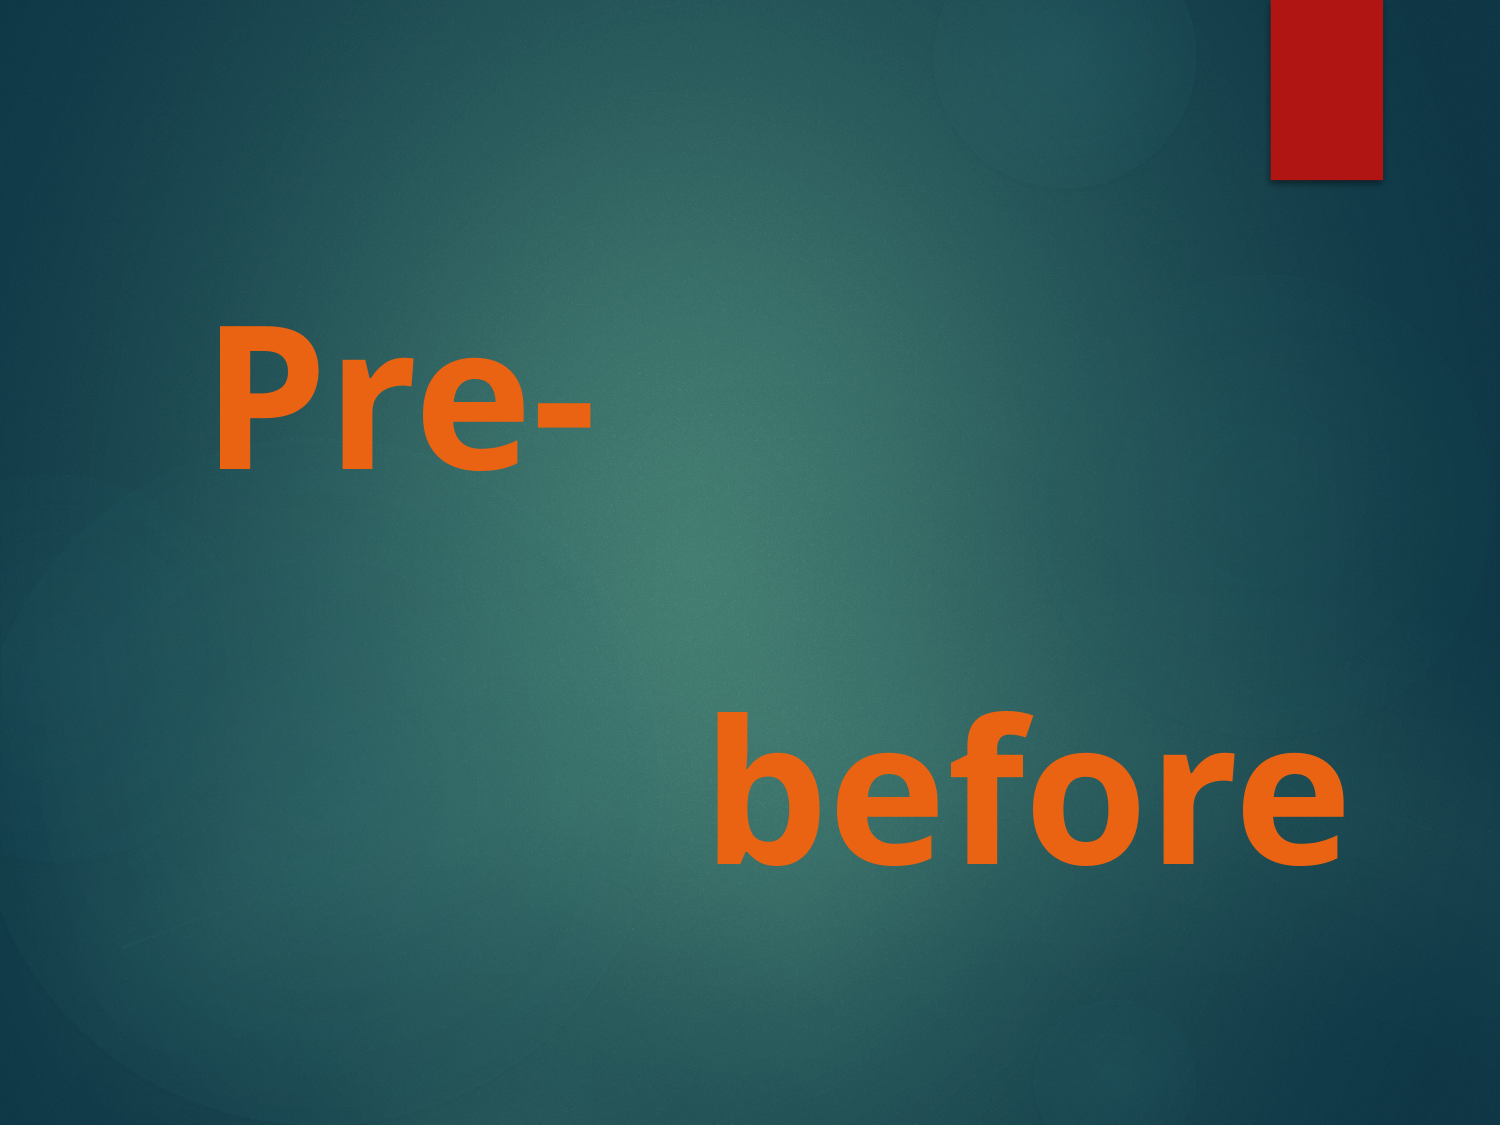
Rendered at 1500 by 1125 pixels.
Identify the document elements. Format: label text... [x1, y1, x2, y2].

list Pre- [187, 81, 836, 698]
list before [687, 282, 1425, 1025]
